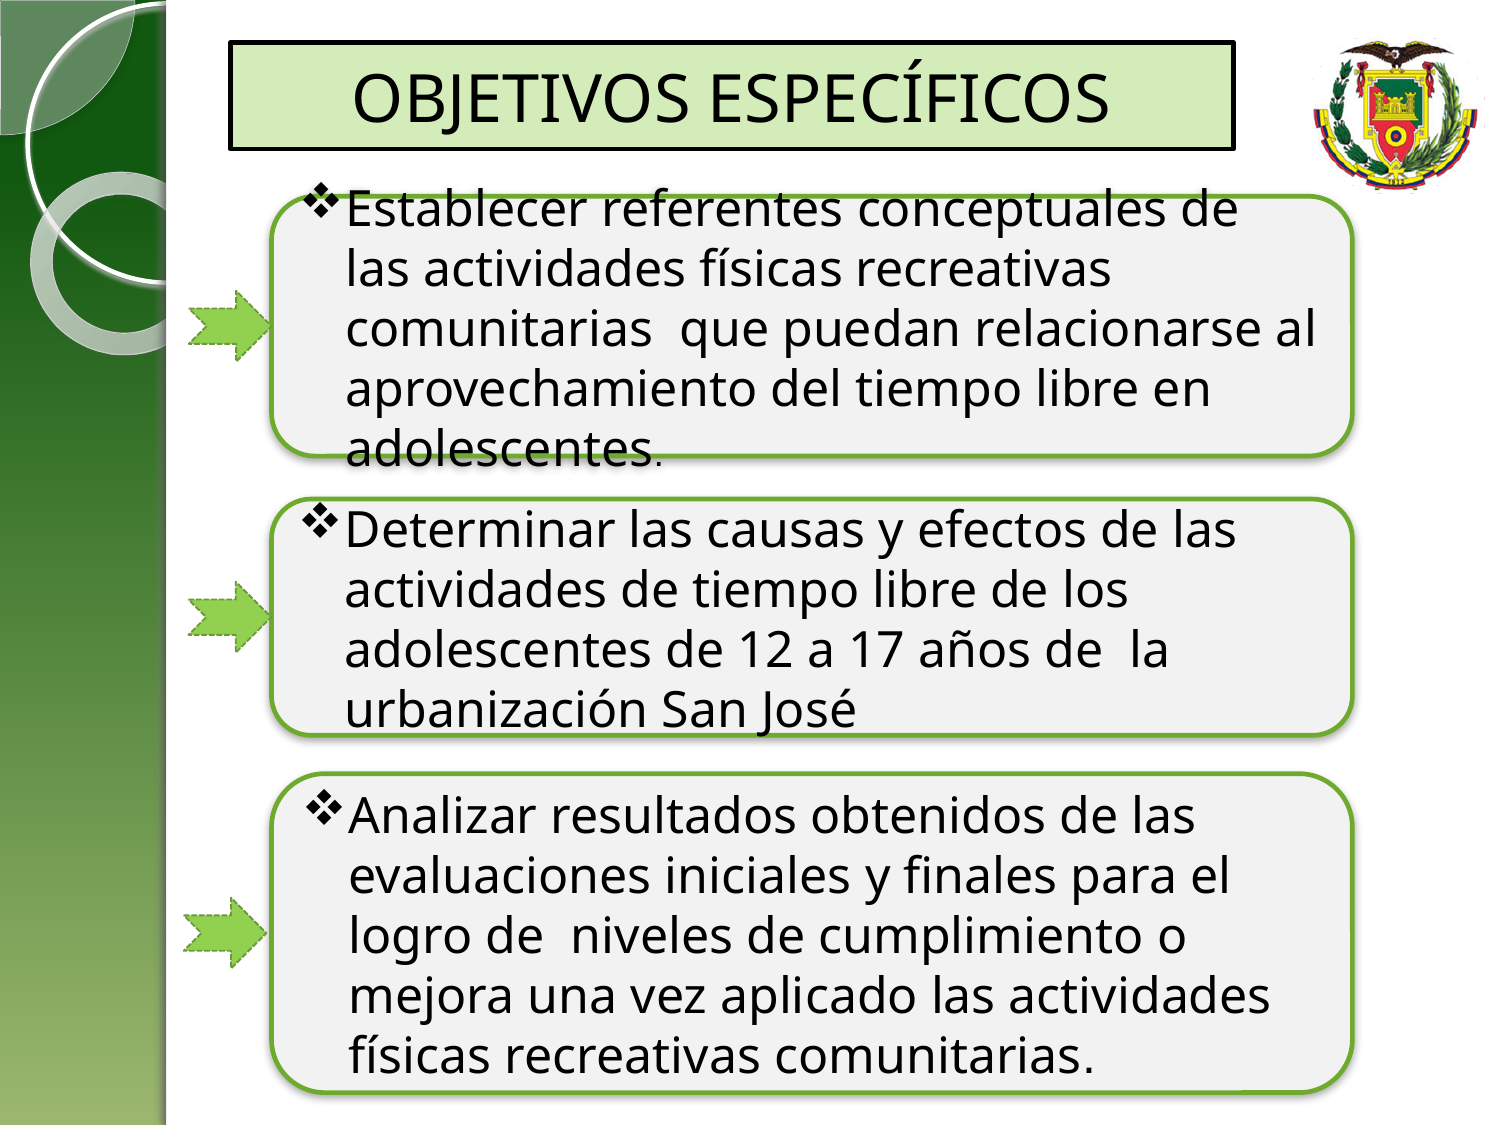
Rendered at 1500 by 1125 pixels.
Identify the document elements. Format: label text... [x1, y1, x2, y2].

text_box [187, 289, 273, 362]
text_box OBJETIVOS ESPECÍFICOS [229, 42, 1235, 150]
picture [1305, 30, 1485, 194]
text_box Analizar resultados obtenidos de las evaluaciones iniciales y finales para el logro de niveles de cumplimiento o mejora una vez aplicado las actividades físicas recreativas comunitarias. [270, 772, 1354, 1094]
text_box Determinar las causas y efectos de las actividades de tiempo libre de los adolescentes de 12 a 17 años de la urbanización San José [270, 498, 1354, 737]
text_box [182, 896, 268, 969]
text_box Establecer referentes conceptuales de las actividades físicas recreativas comunitarias que puedan relacionarse al aprovechamiento del tiempo libre en adolescentes. [270, 195, 1354, 457]
text_box [187, 580, 272, 653]
